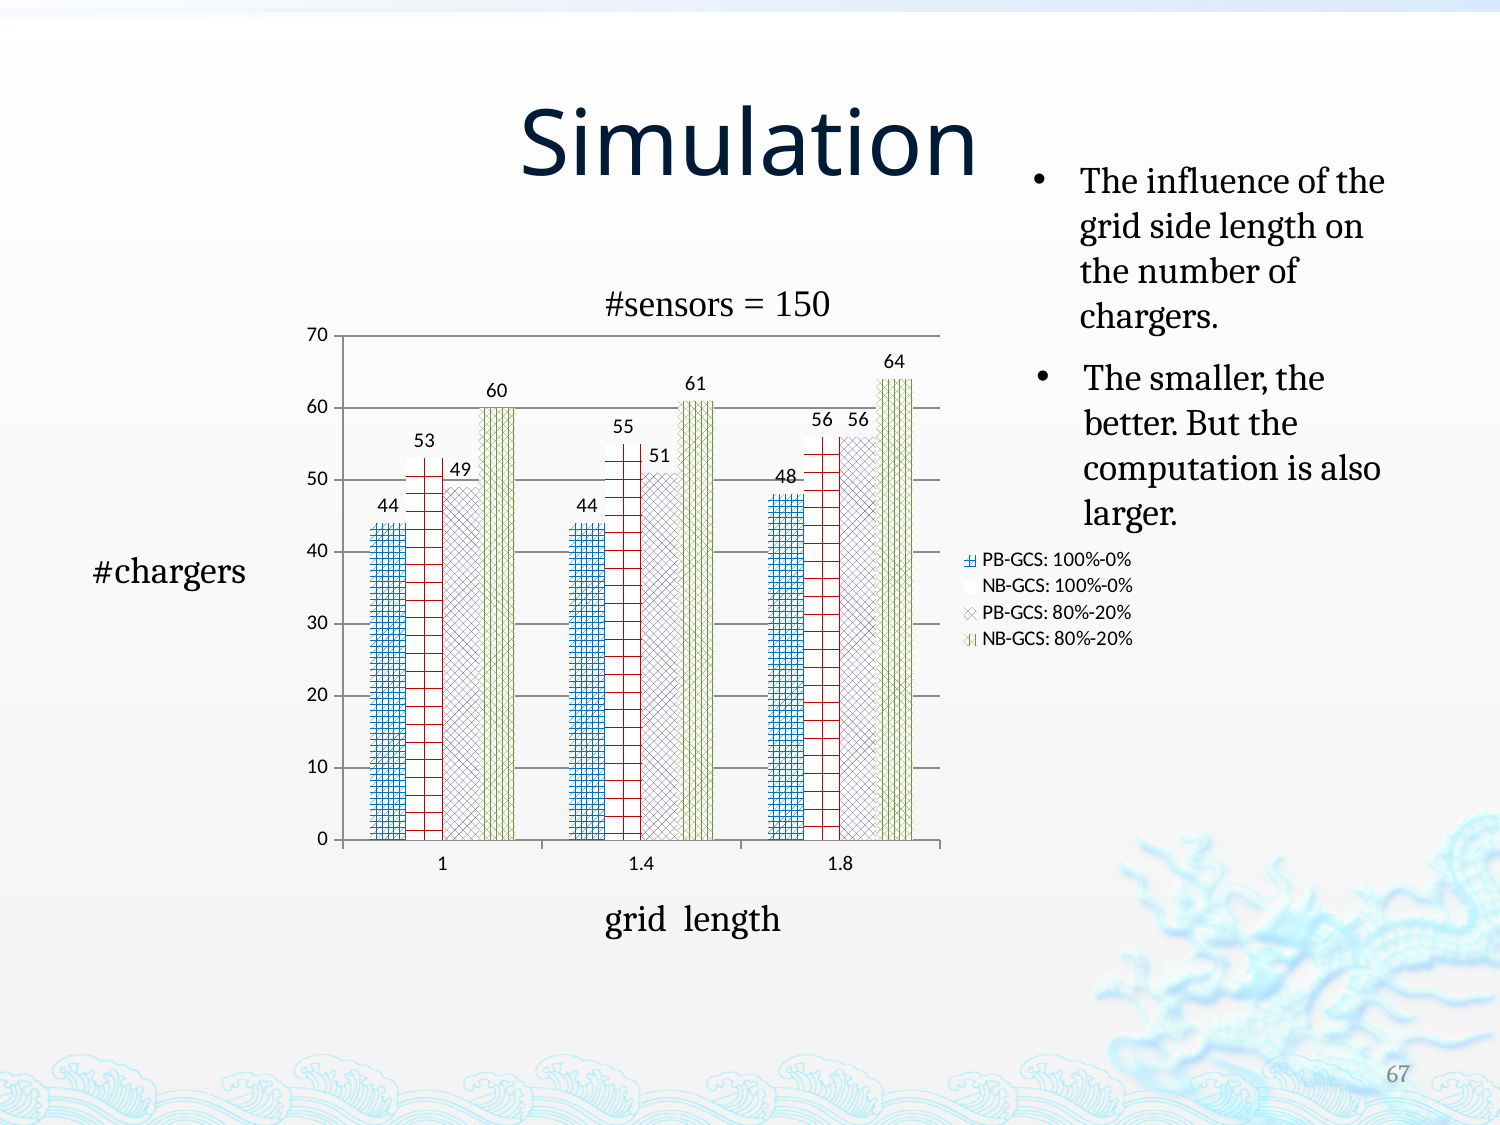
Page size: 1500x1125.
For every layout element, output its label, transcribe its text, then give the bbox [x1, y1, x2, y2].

text_box #sensors = 150 [590, 271, 869, 313]
text_box The smaller, the better. But the computation is also larger. [1153, 345, 1436, 541]
title Simulation [75, 45, 1425, 233]
chart [288, 313, 1153, 888]
text_box The influence of the grid side length on the number of chargers. [1018, 148, 1432, 344]
text_box #chargers [76, 538, 288, 599]
text_box grid length [590, 888, 845, 947]
slide_number 67 [1074, 1042, 1425, 1103]
